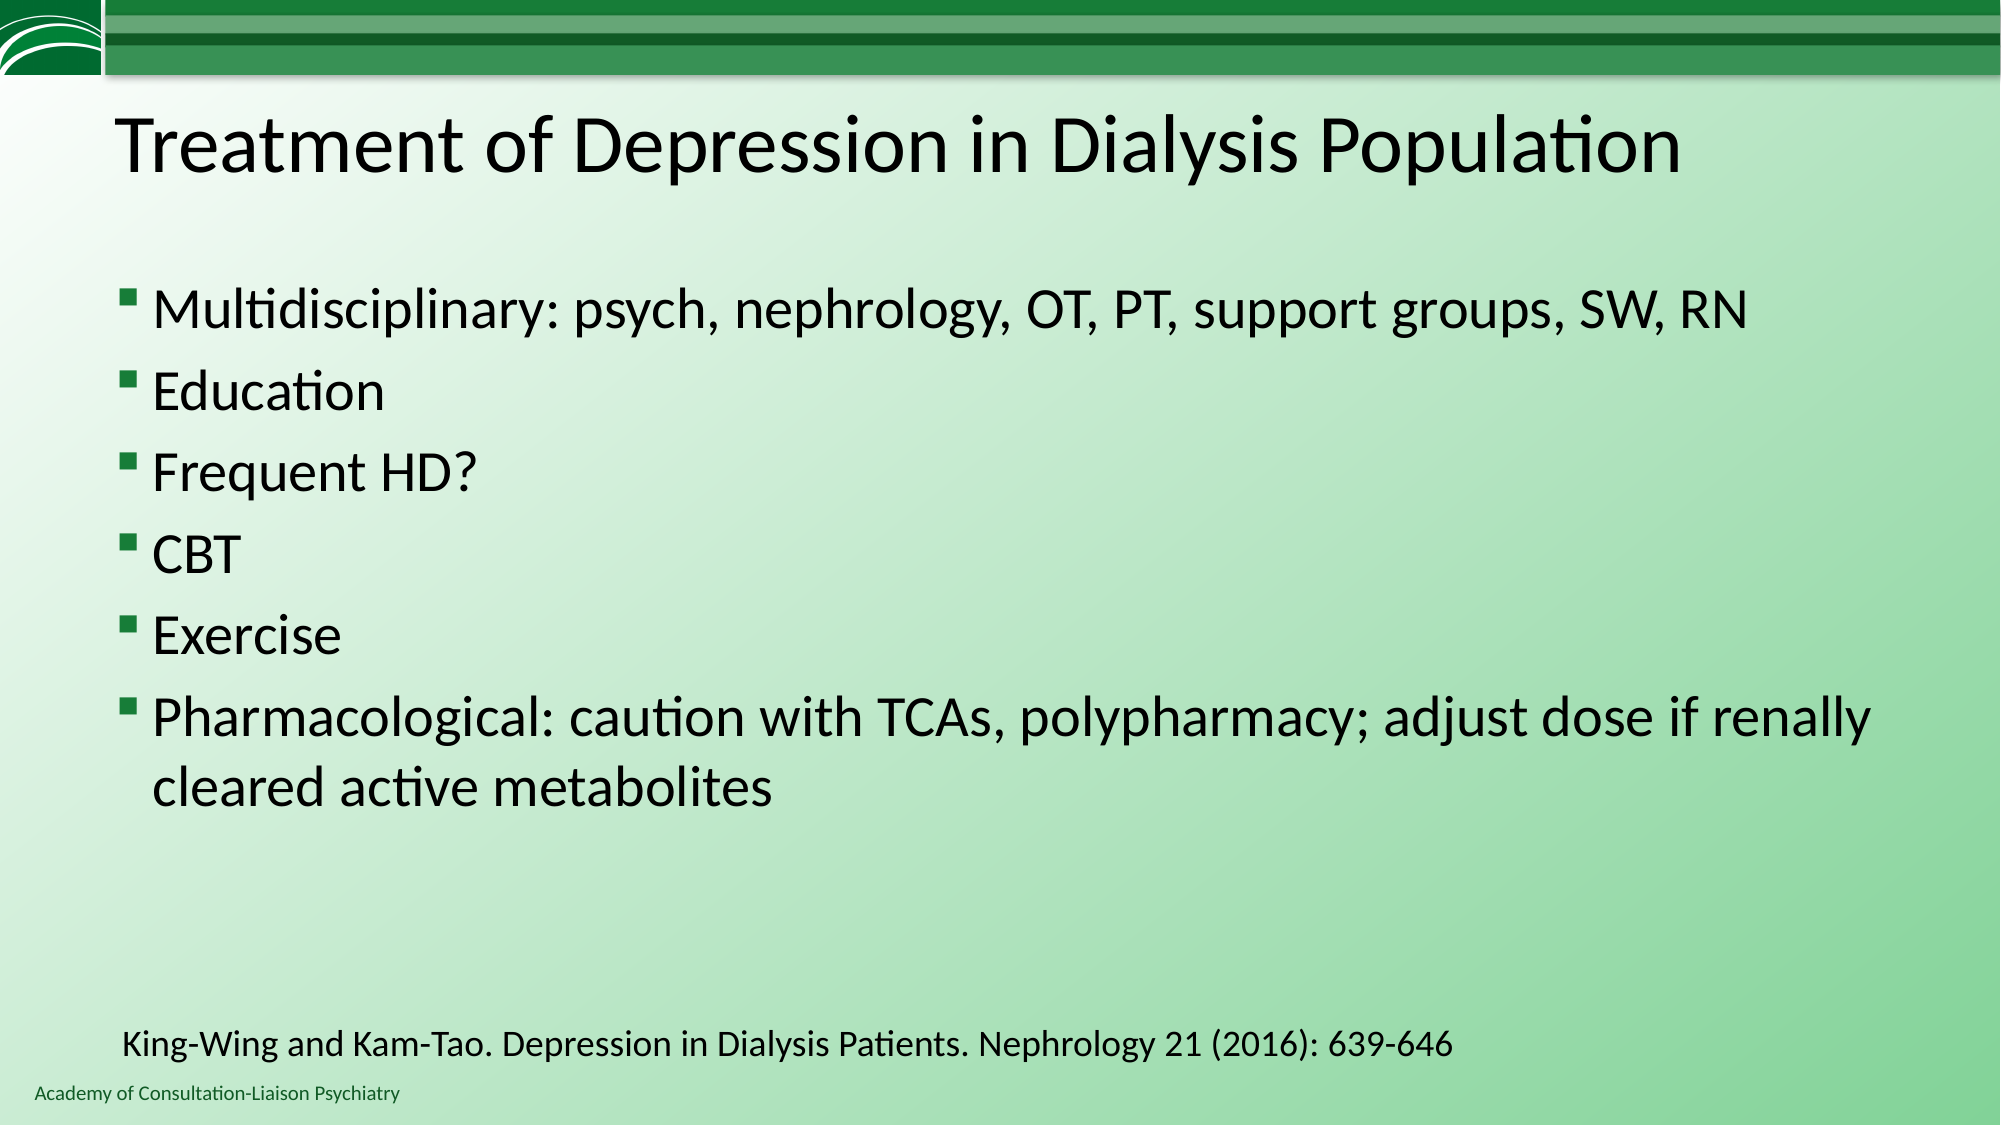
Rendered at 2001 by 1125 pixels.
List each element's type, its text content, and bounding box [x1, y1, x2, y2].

picture [0, 0, 101, 75]
list Multidisciplinary: psych, nephrology, OT, PT, support groups, SW, RN Education Frequent HD? CBT Exercise Pharmacological: caution with TCAs, polypharmacy; adjust dose if renally cleared active metabolites [99, 262, 1900, 1005]
text_box King-Wing and Kam-Tao. Depression in Dialysis Patients. Nephrology 21 (2016): 639-646 [107, 1011, 1470, 1072]
title Treatment of Depression in Dialysis Population [99, 45, 1900, 233]
